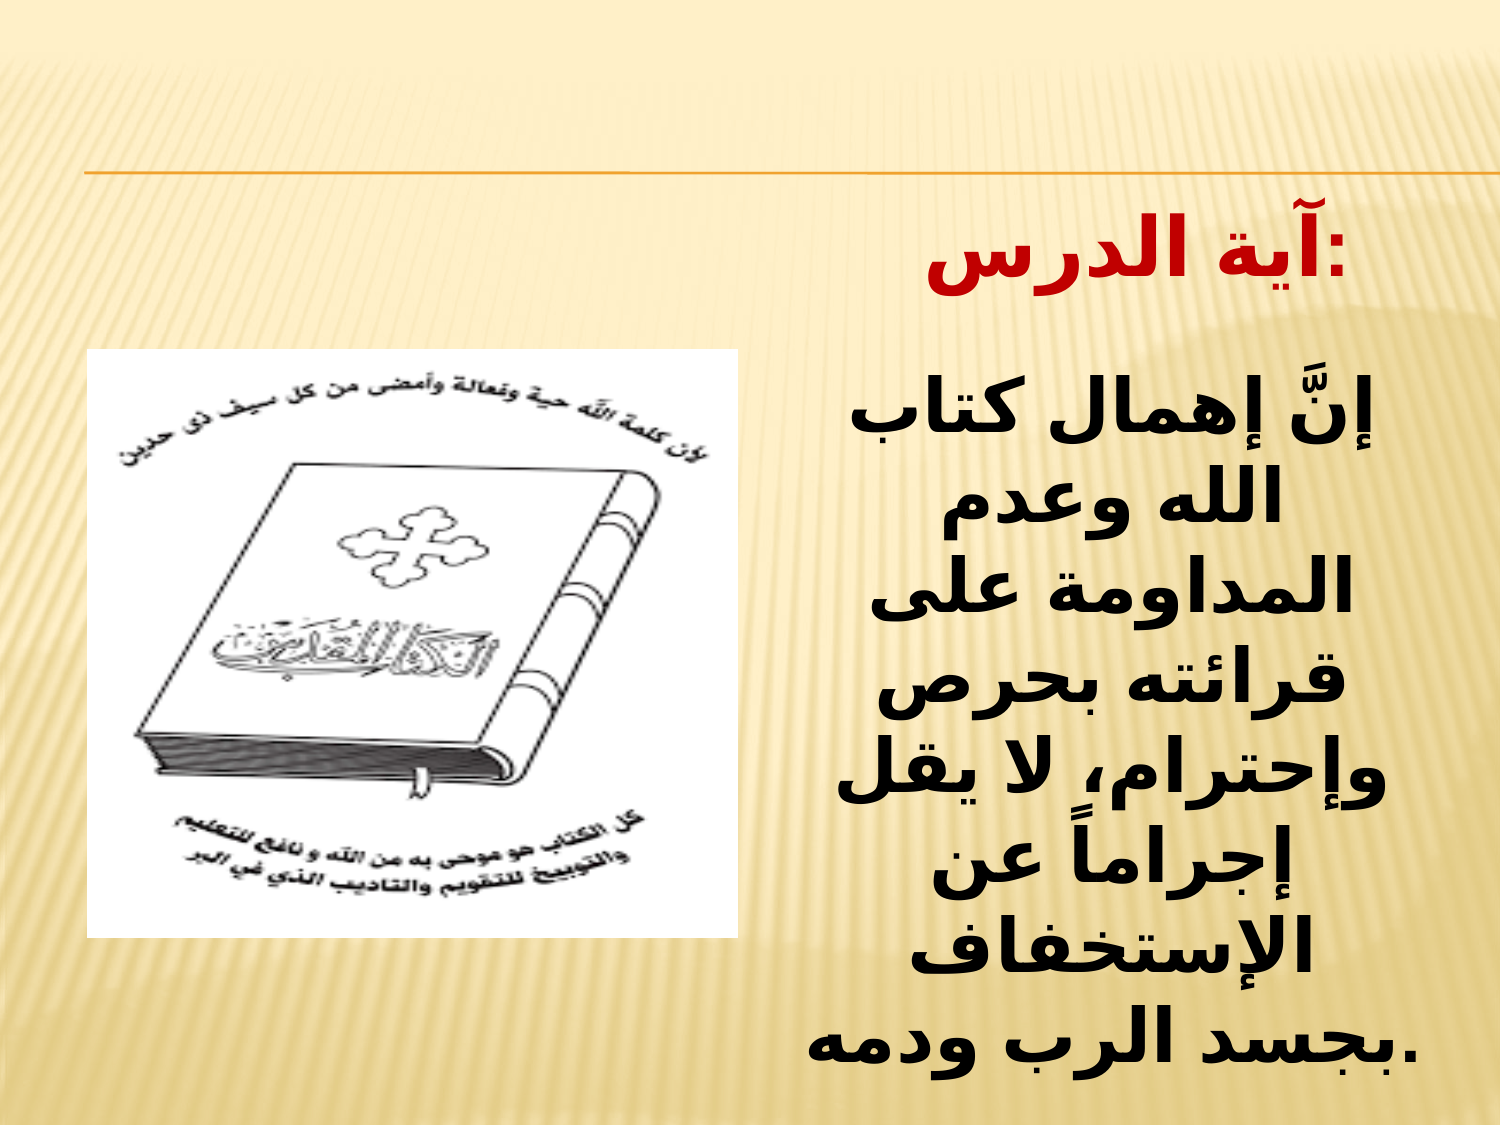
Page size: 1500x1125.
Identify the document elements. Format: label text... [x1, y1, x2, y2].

title آية الدرس: [887, 174, 1388, 313]
picture [87, 349, 738, 938]
text_box إنَّ إهمال كتاب الله وعدم المداومة على قرائته بحرص وإحترام، لا يقل إجراماً عن الإستخفاف بجسد الرب ودمه. [787, 349, 1438, 1085]
